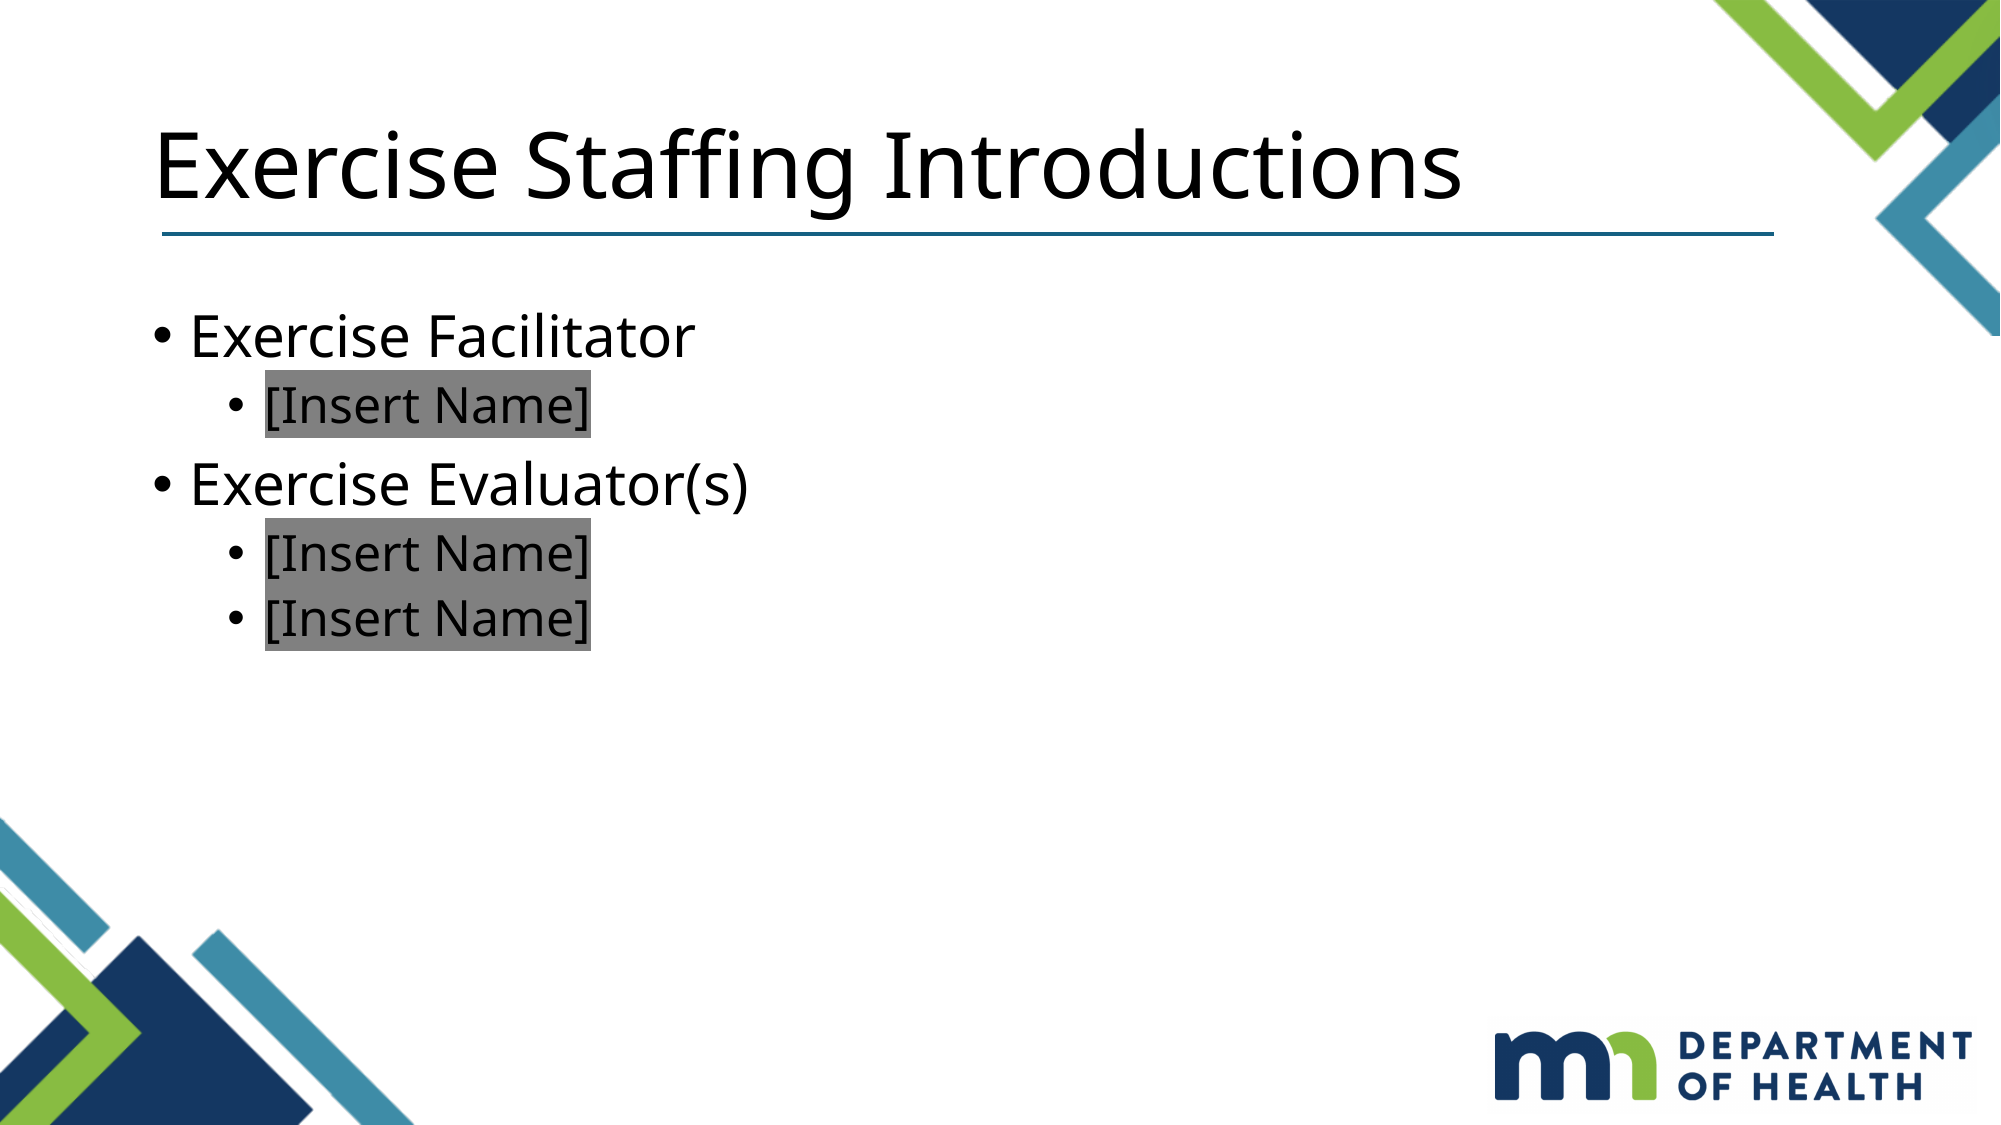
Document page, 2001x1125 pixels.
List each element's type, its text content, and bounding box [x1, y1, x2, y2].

title Exercise Staffing Introductions [137, 59, 1707, 278]
list Exercise Facilitator [Insert Name] Exercise Evaluator(s) [Insert Name] [Insert Name] [137, 299, 1863, 1014]
picture [1707, 0, 2000, 337]
picture [0, 806, 427, 1125]
picture [1487, 1015, 1977, 1115]
